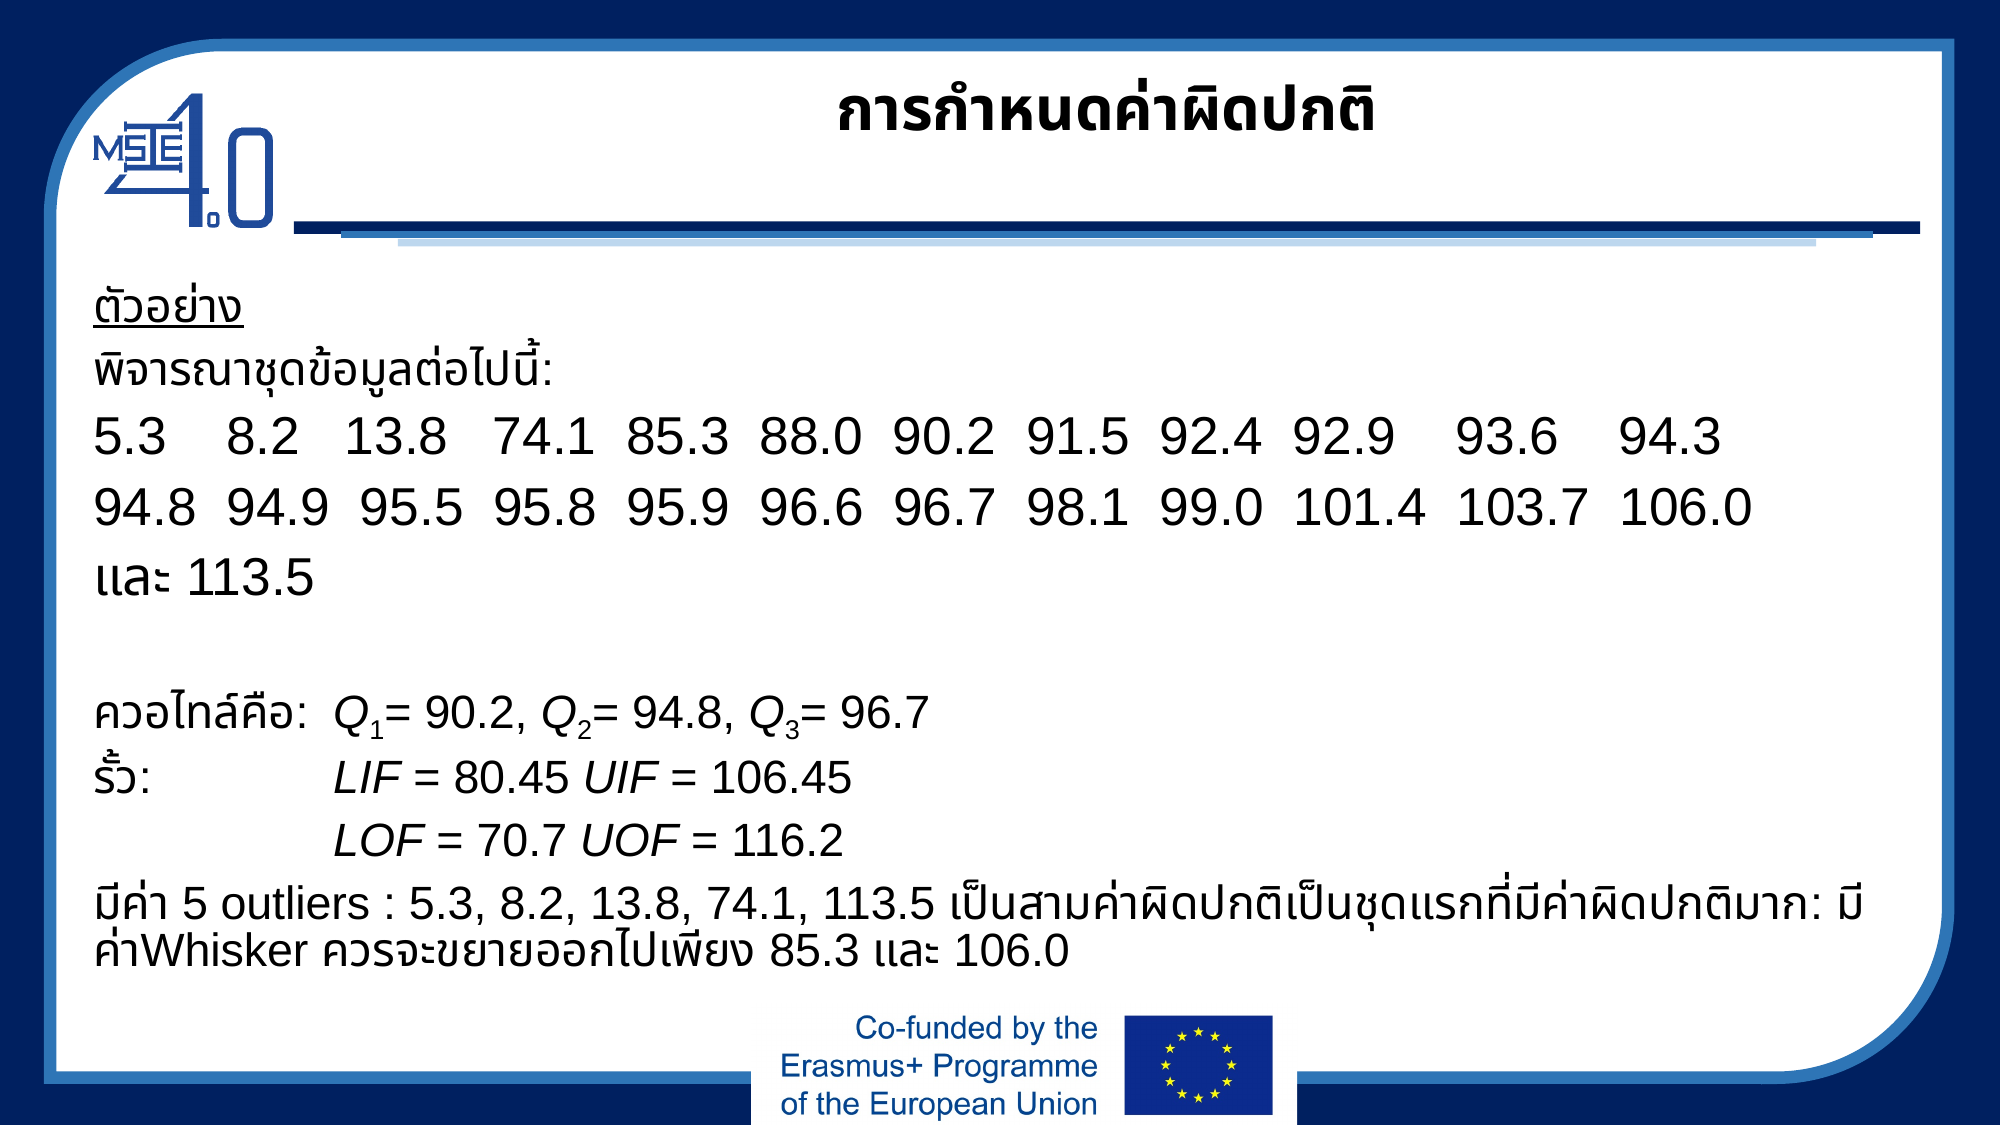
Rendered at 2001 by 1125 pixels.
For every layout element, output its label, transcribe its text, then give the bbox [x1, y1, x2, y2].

picture [751, 1003, 1298, 1125]
title การกำหนดค่าผิดปกติ [294, 73, 1921, 220]
list ตัวอย่าง พิจารณาชุดข้อมูลต่อไปนี้: 5.3 8.2 13.8 74.1 85.3 88.0 90.2 91.5 92.4 92.9 93.6 94.3 94.8 94.9 95.5 95.8 95.9 96.6 96.7 98.1 99.0 101.4 103.7 106.0 และ 113.5 ควอไทล์คือ: Q1= 90.2, Q2= 94.8, Q3= 96.7 รั้ว: LIF = 80.45 UIF = 106.45 LOF = 70.7 UOF = 116.2 มีค่า 5 outliers : 5.3, 8.2, 13.8, 74.1, 113.5 เป็นสามค่าผิดปกติเป็นชุดแรกที่มีค่าผิดปกติมาก: มีค่าWhisker ควรจะขยายออกไปเพียง 85.3 และ 106.0 [78, 277, 1921, 984]
